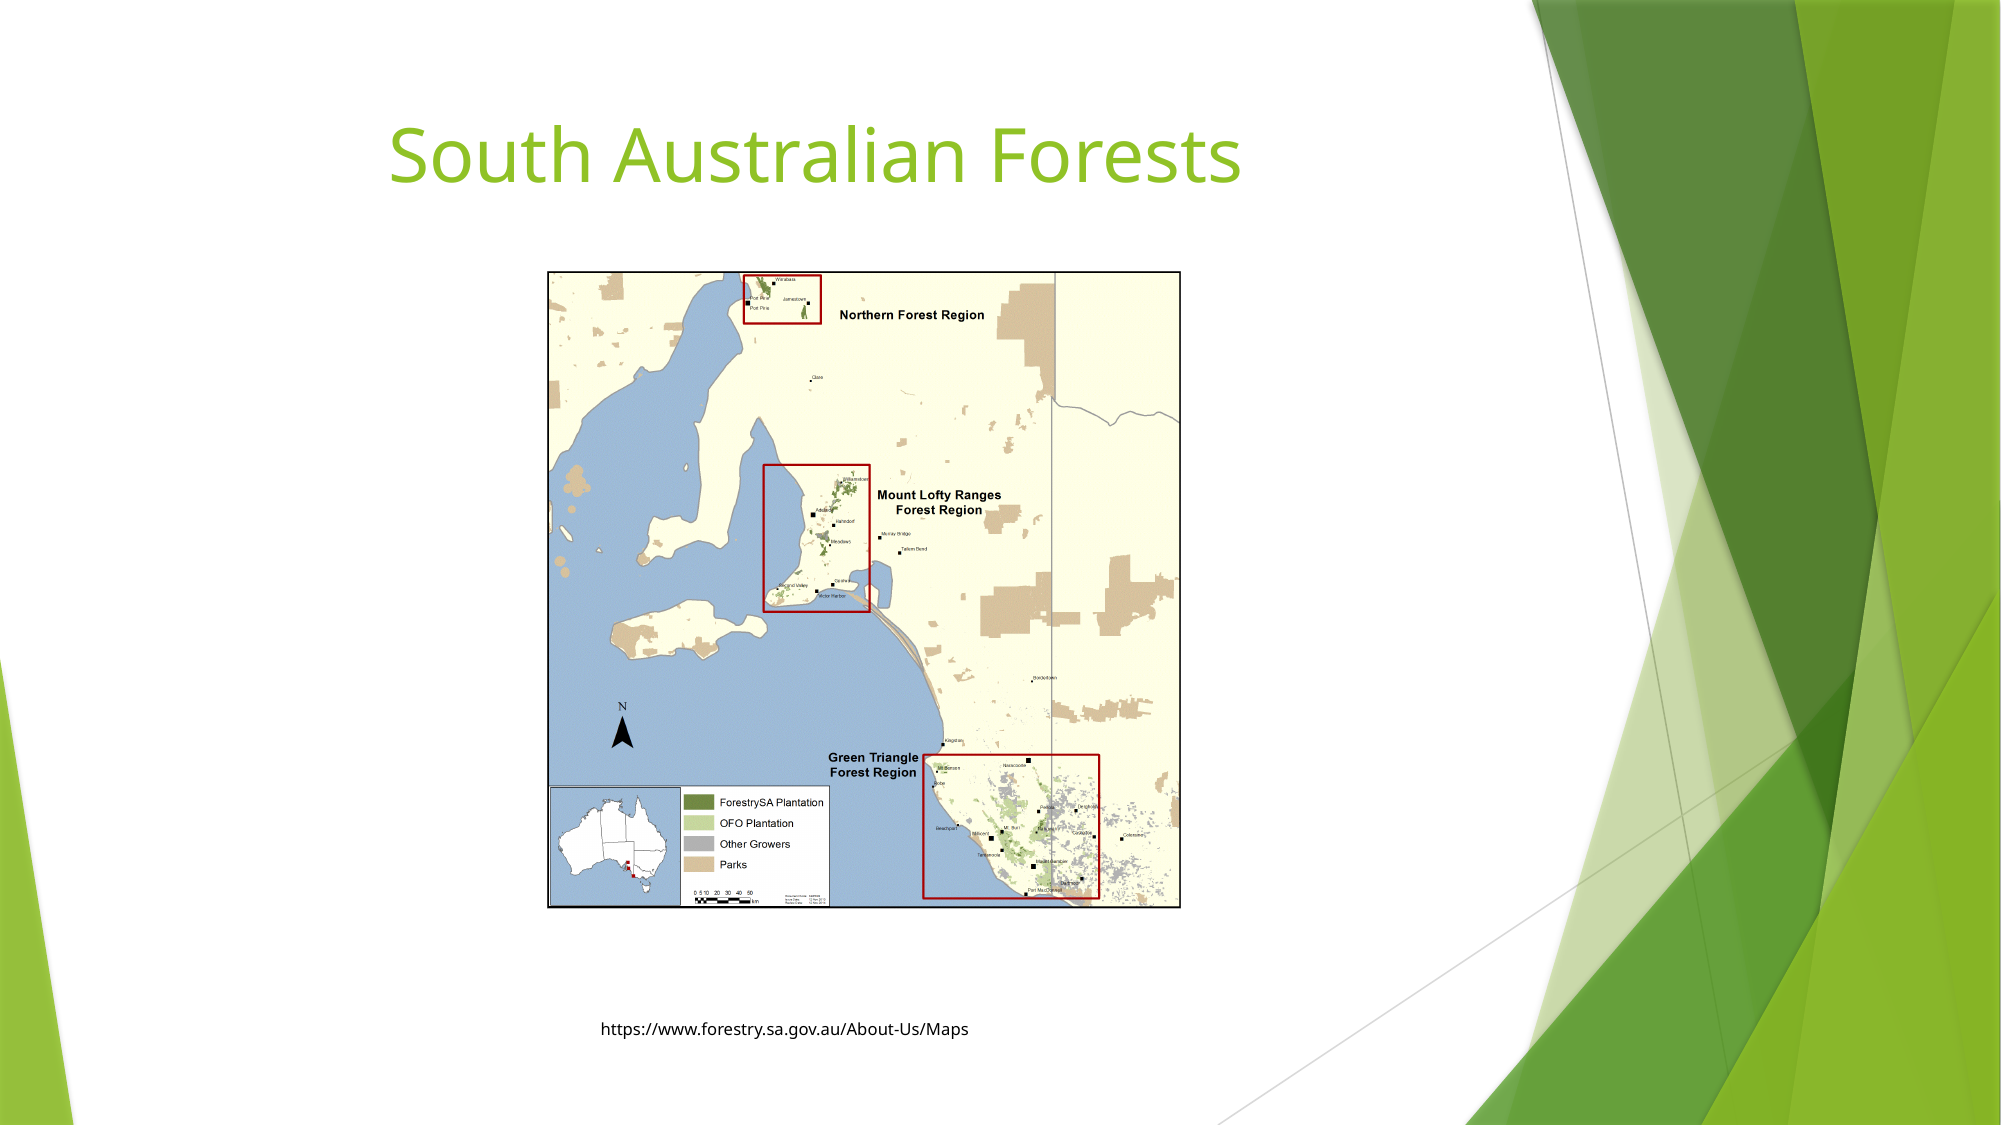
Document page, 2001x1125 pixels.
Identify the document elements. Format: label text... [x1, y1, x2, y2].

text_box https://www.forestry.sa.gov.au/About-Us/Maps [585, 1011, 985, 1046]
title South Australian Forests [111, 99, 1522, 317]
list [547, 270, 1182, 909]
